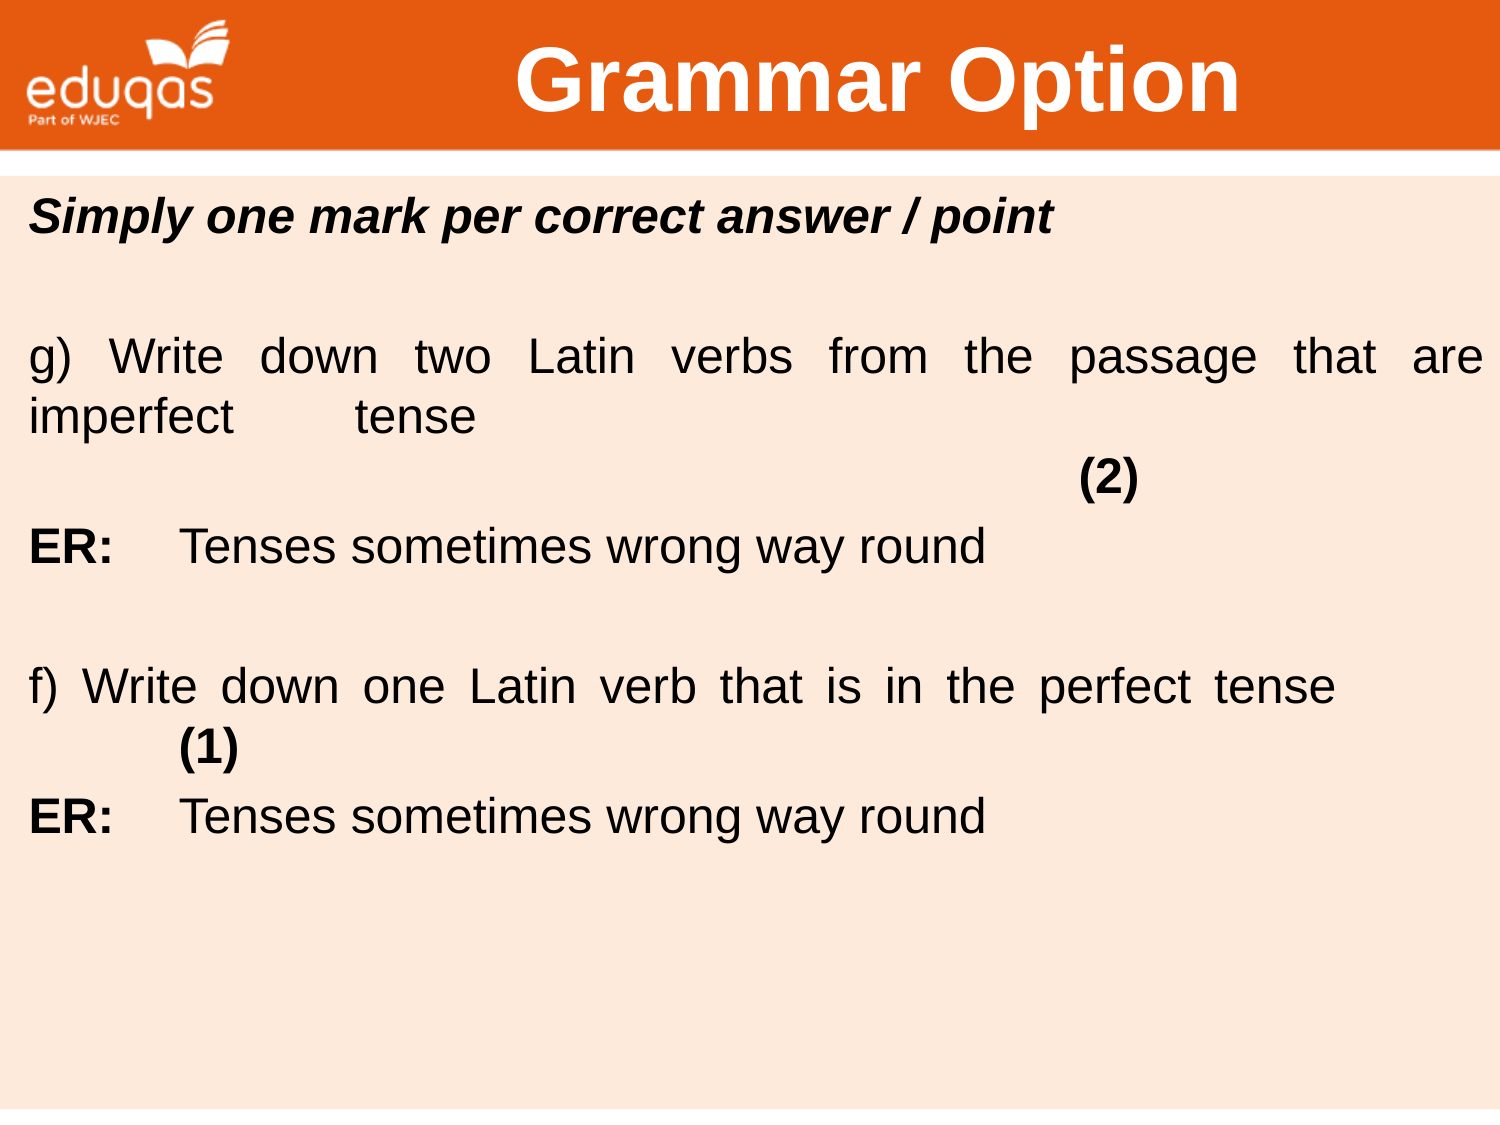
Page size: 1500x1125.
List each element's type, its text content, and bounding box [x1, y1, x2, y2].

picture [0, 0, 1500, 175]
title Grammar Option [257, 0, 1500, 149]
list Simply one mark per correct answer / point g) Write down two Latin verbs from the passage that are imperfect tense (2) ER: Tenses sometimes wrong way round f) Write down one Latin verb that is in the perfect tense (1) ER: Tenses sometimes wrong way round [0, 175, 1500, 1110]
